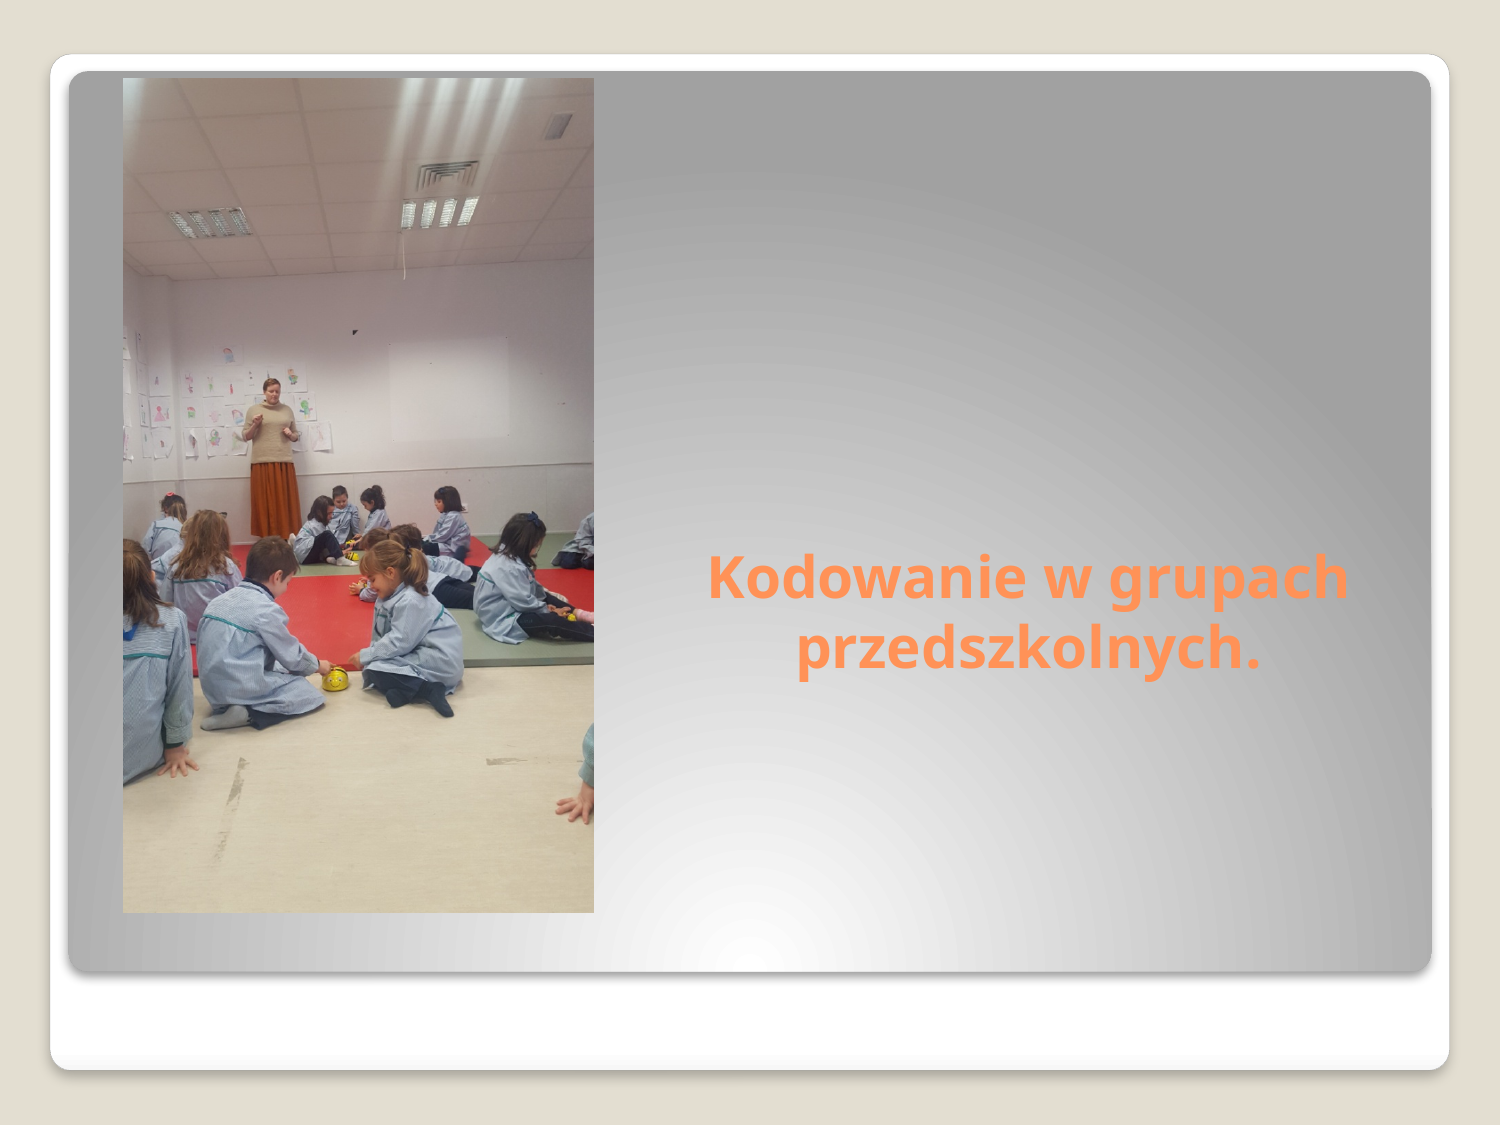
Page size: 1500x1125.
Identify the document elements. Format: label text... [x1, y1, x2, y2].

title Kodowanie w grupach przedszkolnych. [655, 515, 1402, 688]
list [123, 77, 594, 914]
